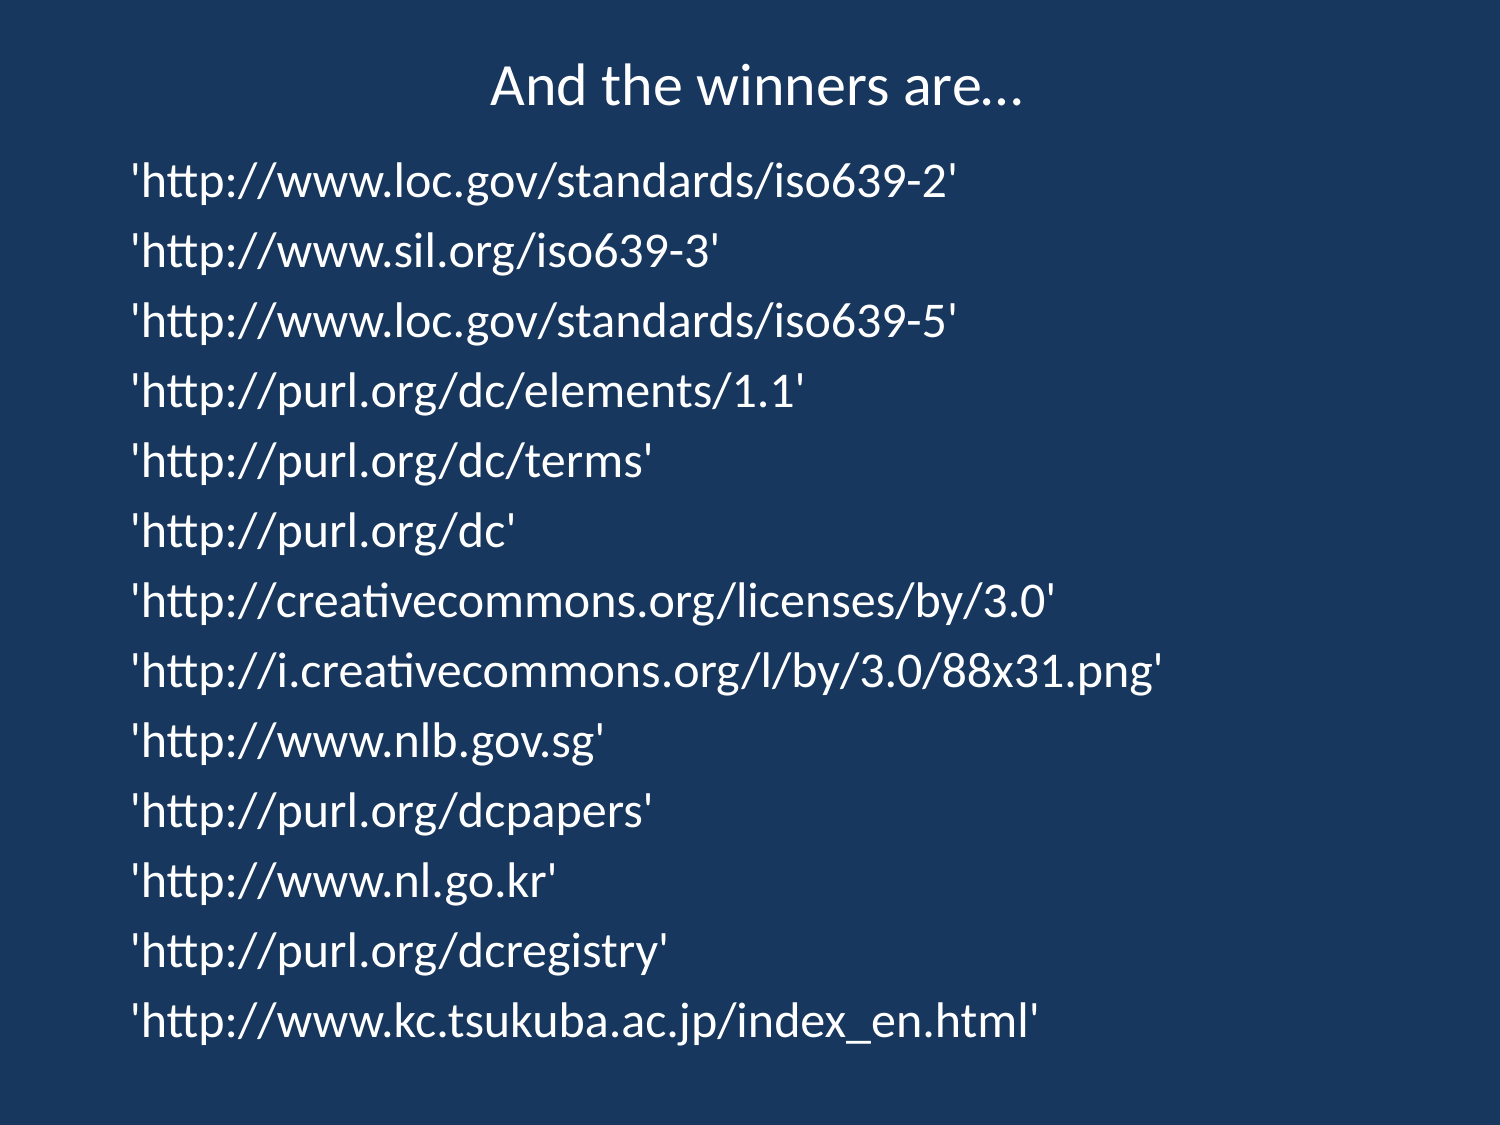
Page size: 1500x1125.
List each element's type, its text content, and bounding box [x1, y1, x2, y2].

list 'http://www.loc.gov/standards/iso639-2' 'http://www.sil.org/iso639-3' 'http://www.loc.gov/standards/iso639-5' 'http://purl.org/dc/elements/1.1' 'http://purl.org/dc/terms' 'http://purl.org/dc' 'http://creativecommons.org/licenses/by/3.0' 'http://i.creativecommons.org/l/by/3.0/88x31.png' 'http://www.nlb.gov.sg' 'http://purl.org/dcpapers' 'http://www.nl.go.kr' 'http://purl.org/dcregistry' 'http://www.kc.tsukuba.ac.jp/index_en.html' [69, 139, 1420, 764]
title And the winners are… [82, 37, 1433, 198]
